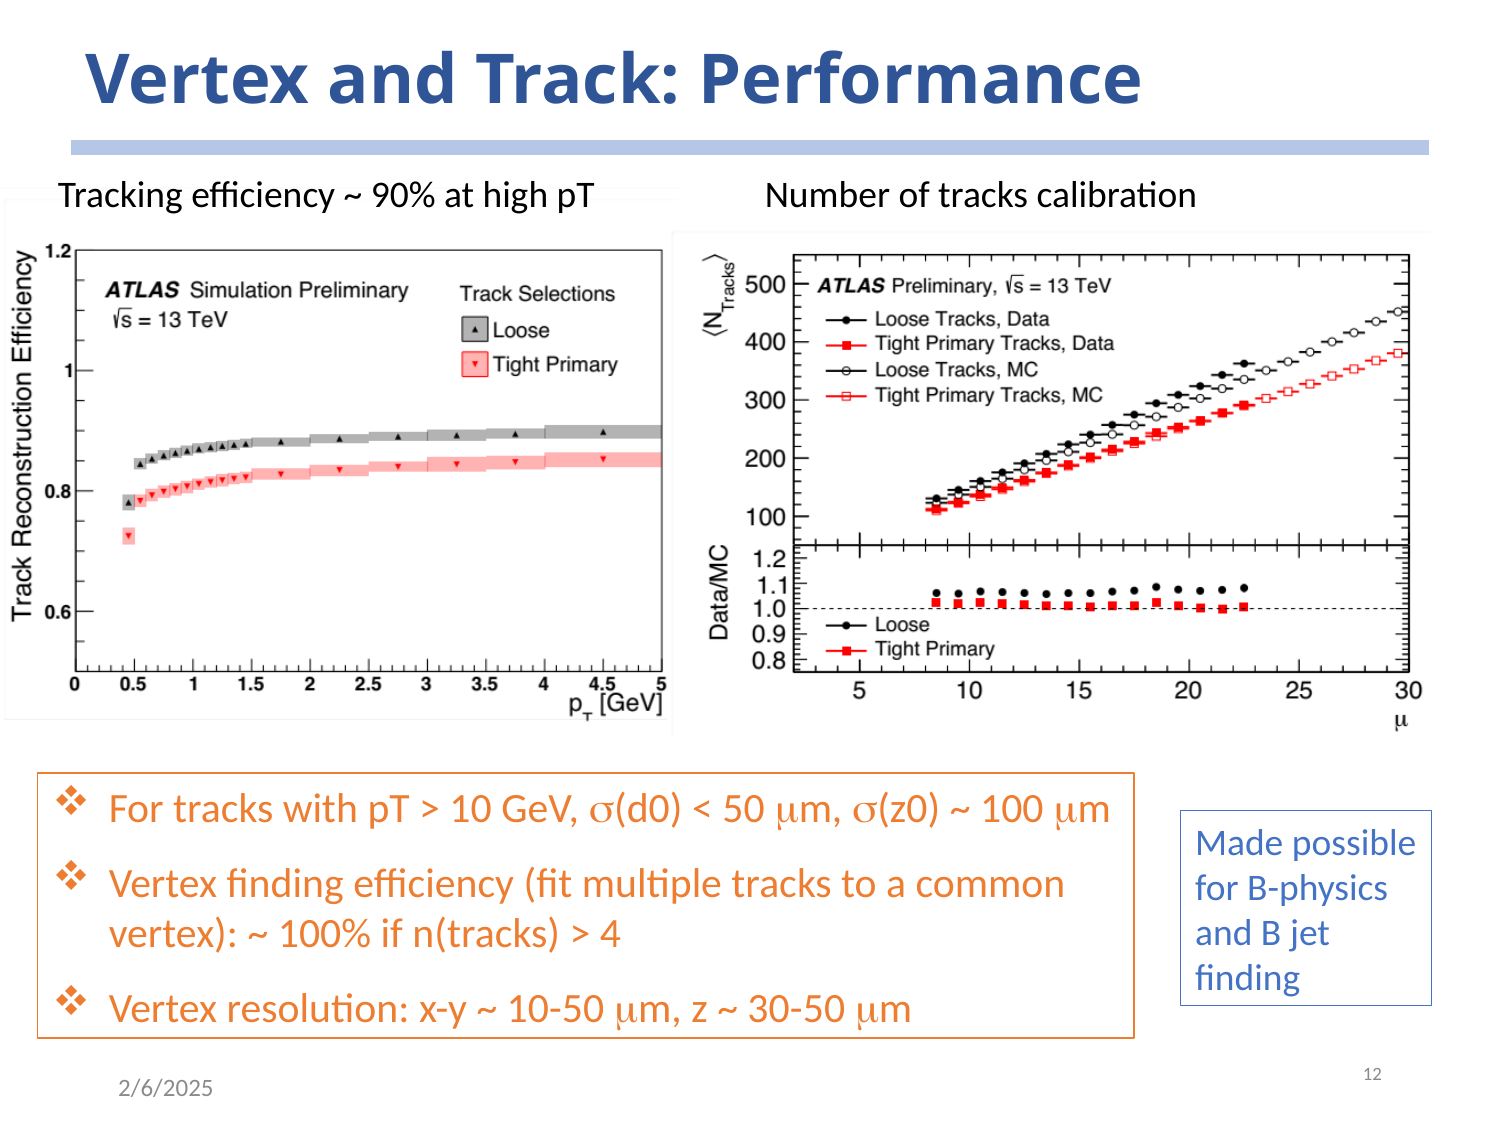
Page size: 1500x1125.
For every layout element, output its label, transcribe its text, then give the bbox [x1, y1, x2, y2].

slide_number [103, 1056, 441, 1117]
text_box For tracks with pT > 10 GeV, s(d0) < 50 mm, s(z0) ~ 100 mm Vertex finding efficiency (fit multiple tracks to a common vertex): ~ 100% if n(tracks) > 4 Vertex resolution: x-y ~ 10-50 mm, z ~ 30-50 mm [37, 773, 1134, 1038]
text_box Made possible for B-physics and B jet finding [1180, 810, 1432, 1006]
slide_number 12 [1059, 1042, 1397, 1103]
text_box Tracking efficiency ~ 90% at high pT [43, 162, 636, 187]
title Vertex and Track: Performance [70, 15, 1430, 147]
text_box Number of tracks calibration [749, 162, 1343, 222]
picture [0, 187, 1430, 736]
